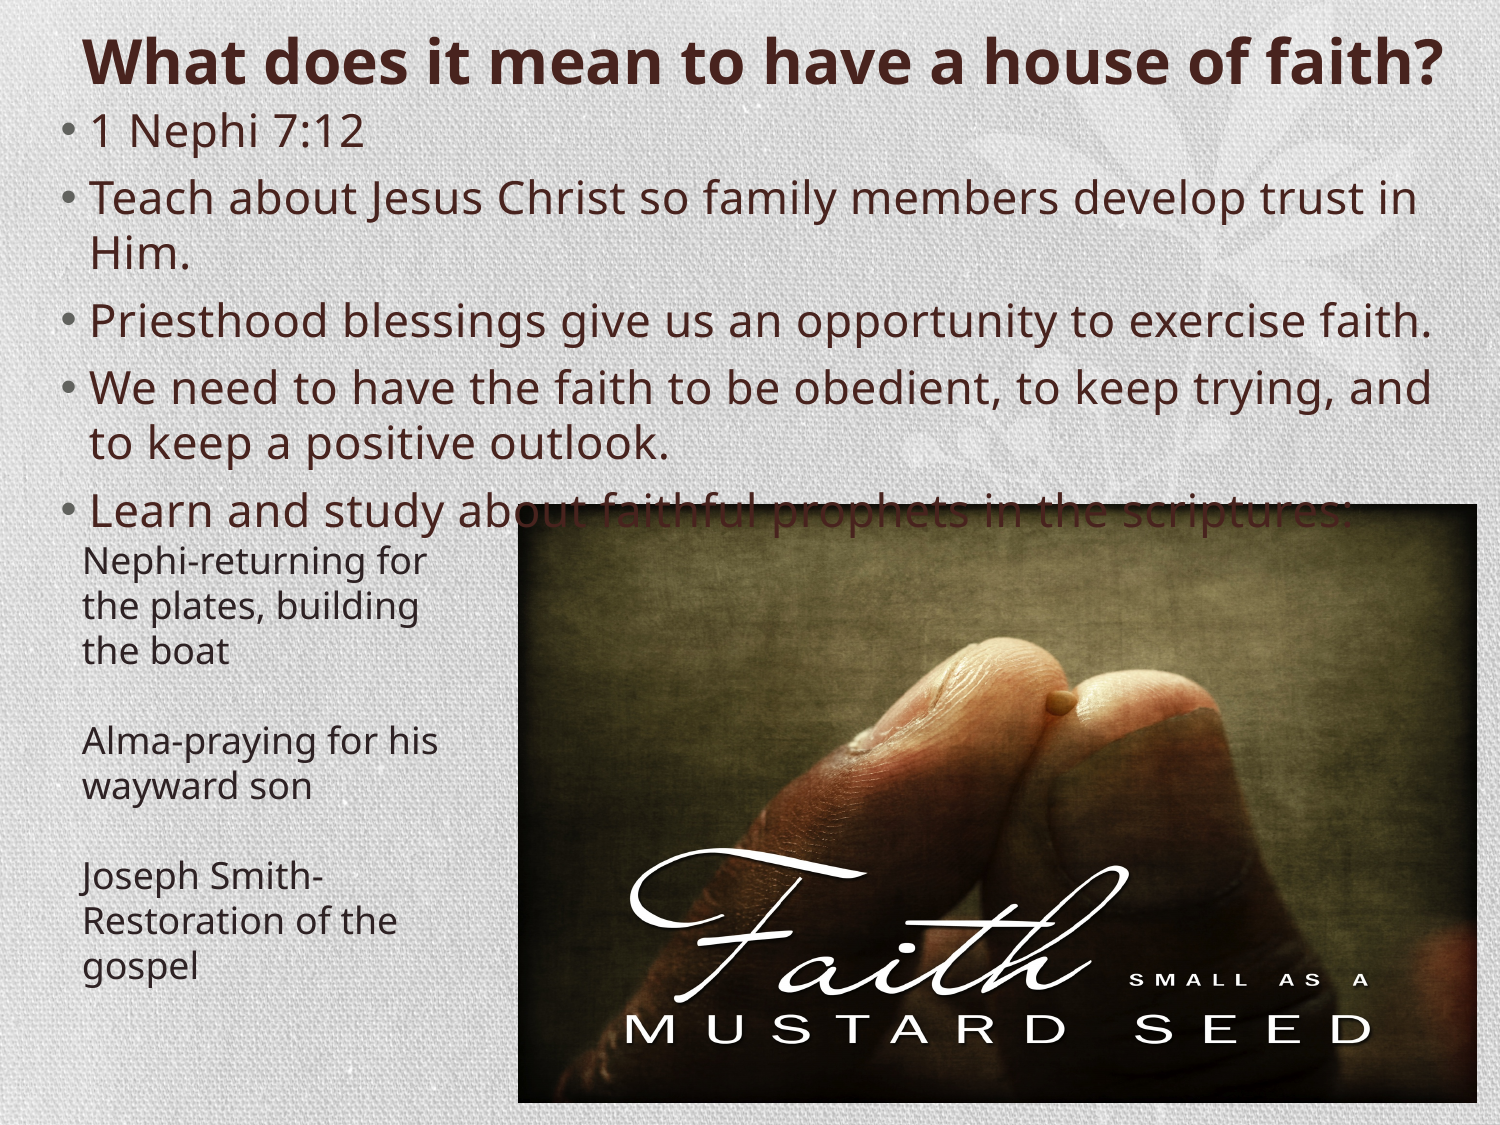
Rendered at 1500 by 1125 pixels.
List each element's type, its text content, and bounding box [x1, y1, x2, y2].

picture [518, 504, 1477, 1103]
title What does it mean to have a house of faith? [67, 0, 1477, 105]
list 1 Nephi 7:12 Teach about Jesus Christ so family members develop trust in Him. Priesthood blessings give us an opportunity to exercise faith. We need to have the faith to be obedient, to keep trying, and to keep a positive outlook. Learn and study about faithful prophets in the scriptures: [45, 93, 1456, 506]
text_box Nephi-returning for the plates, building the boat Alma-praying for his wayward son Joseph Smith-Restoration of the gospel [67, 529, 462, 1040]
